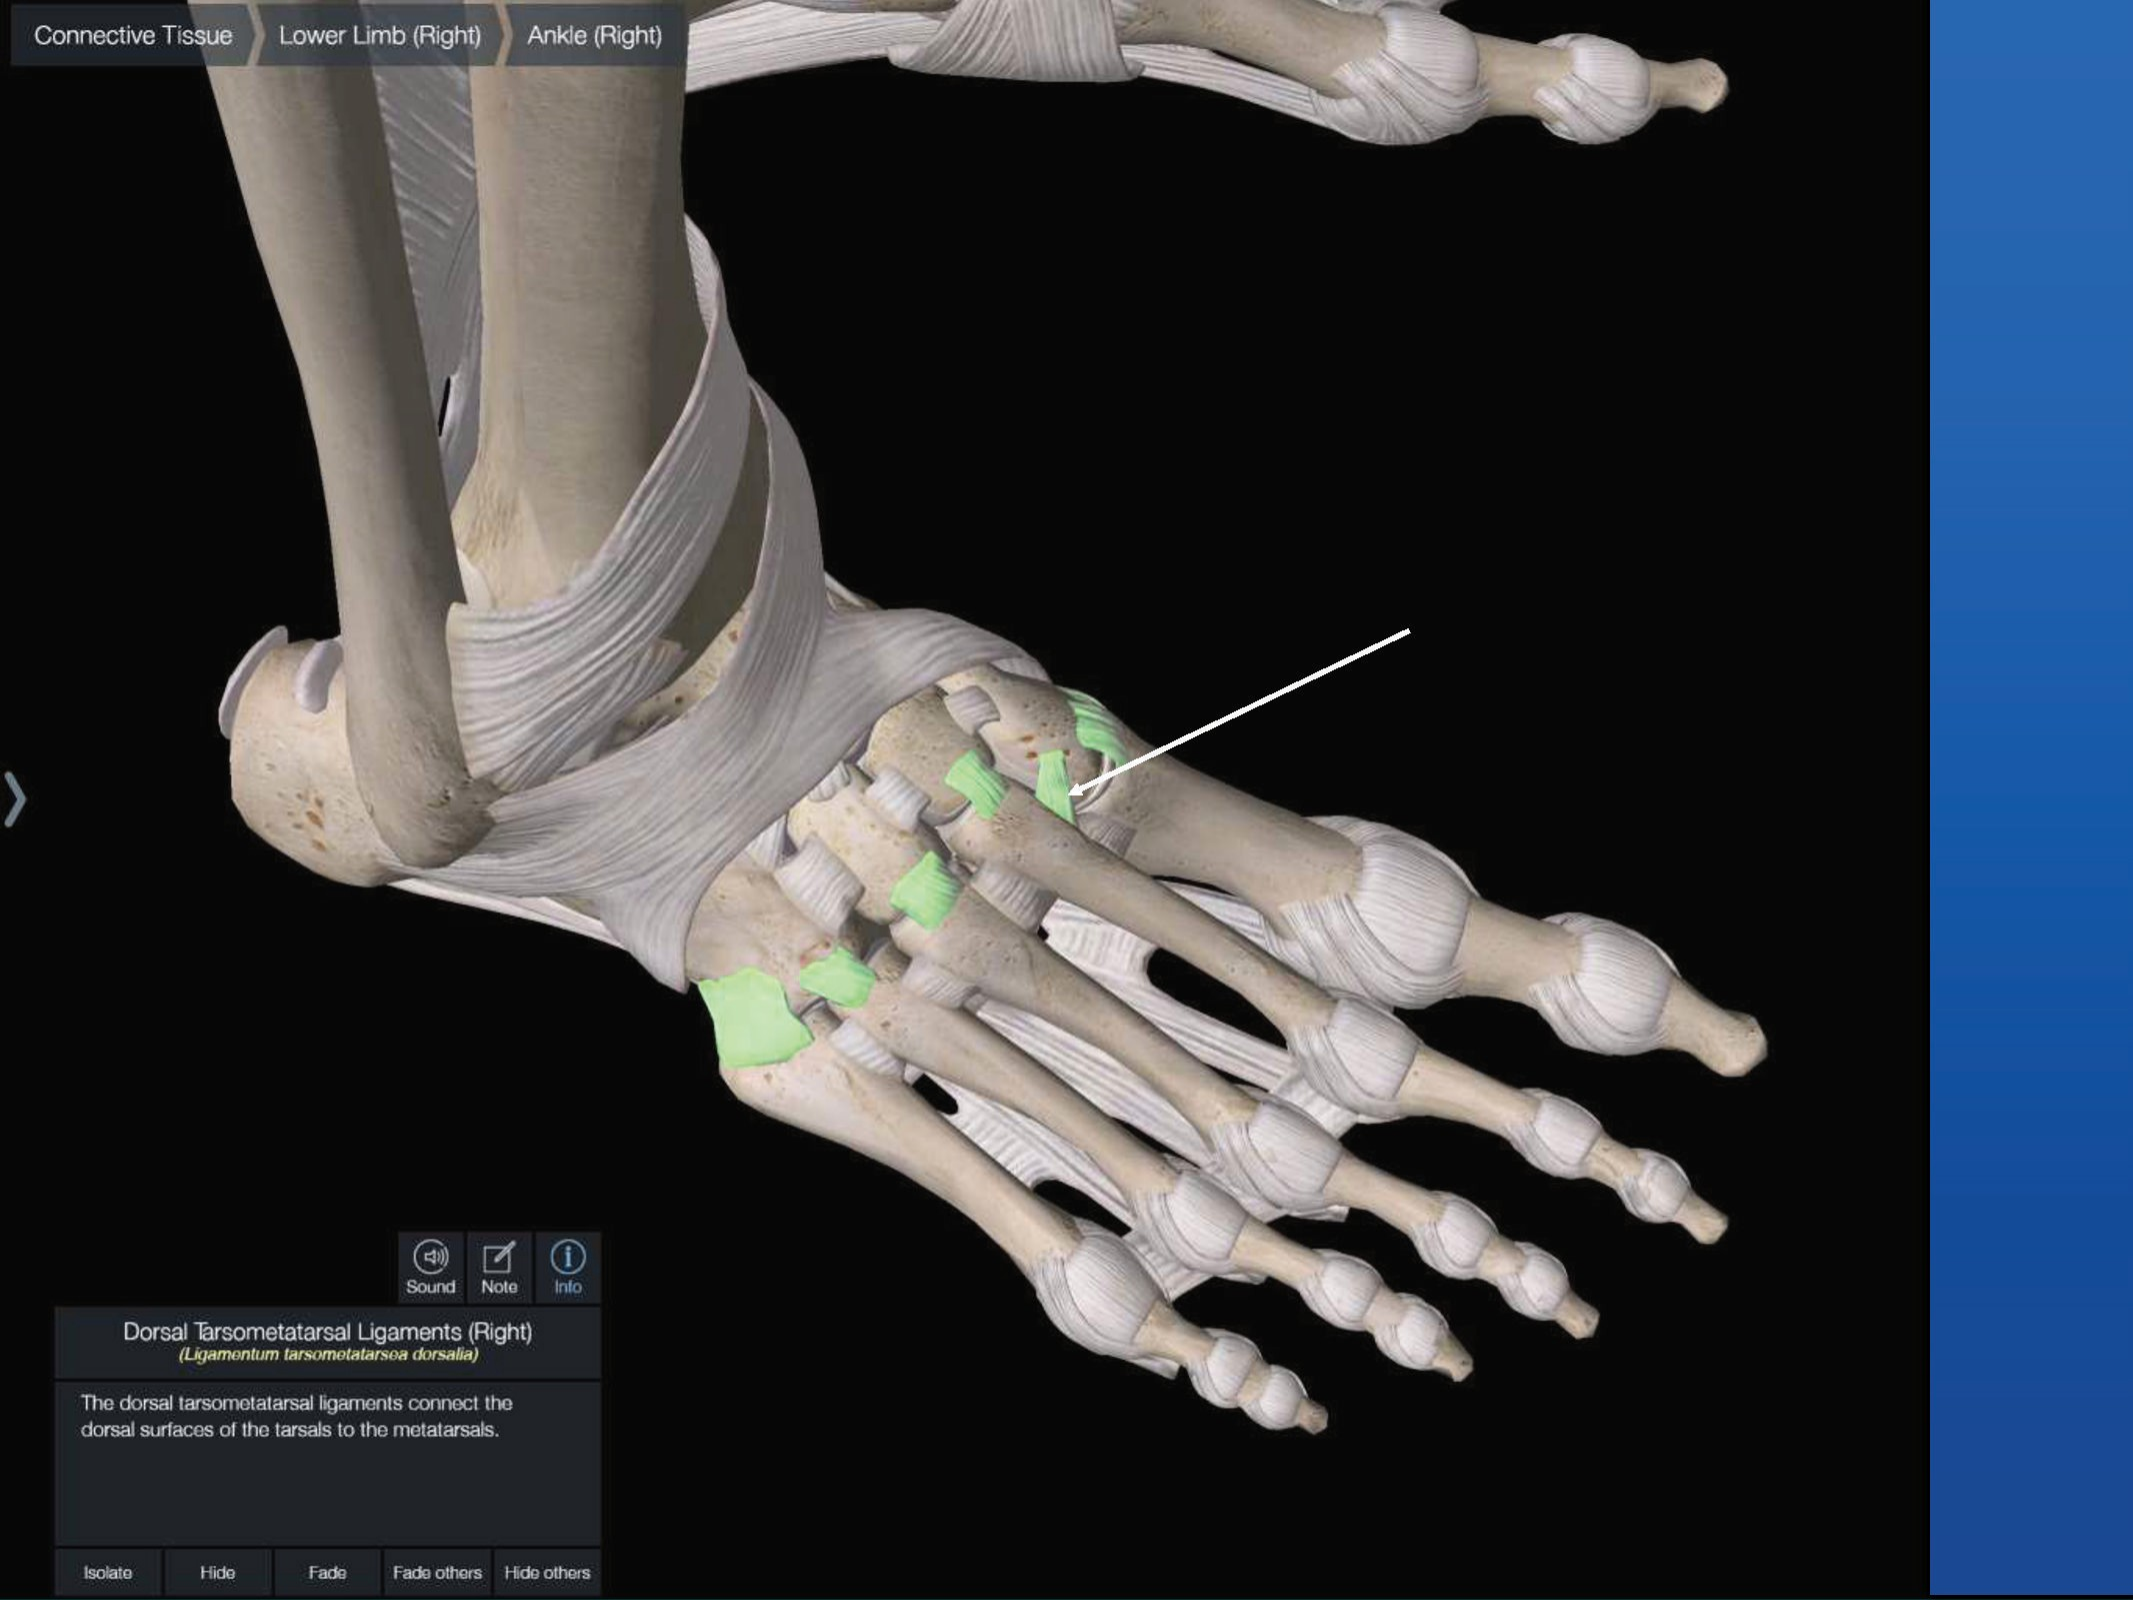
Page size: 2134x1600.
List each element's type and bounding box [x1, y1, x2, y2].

text_box [0, 0, 2133, 1600]
